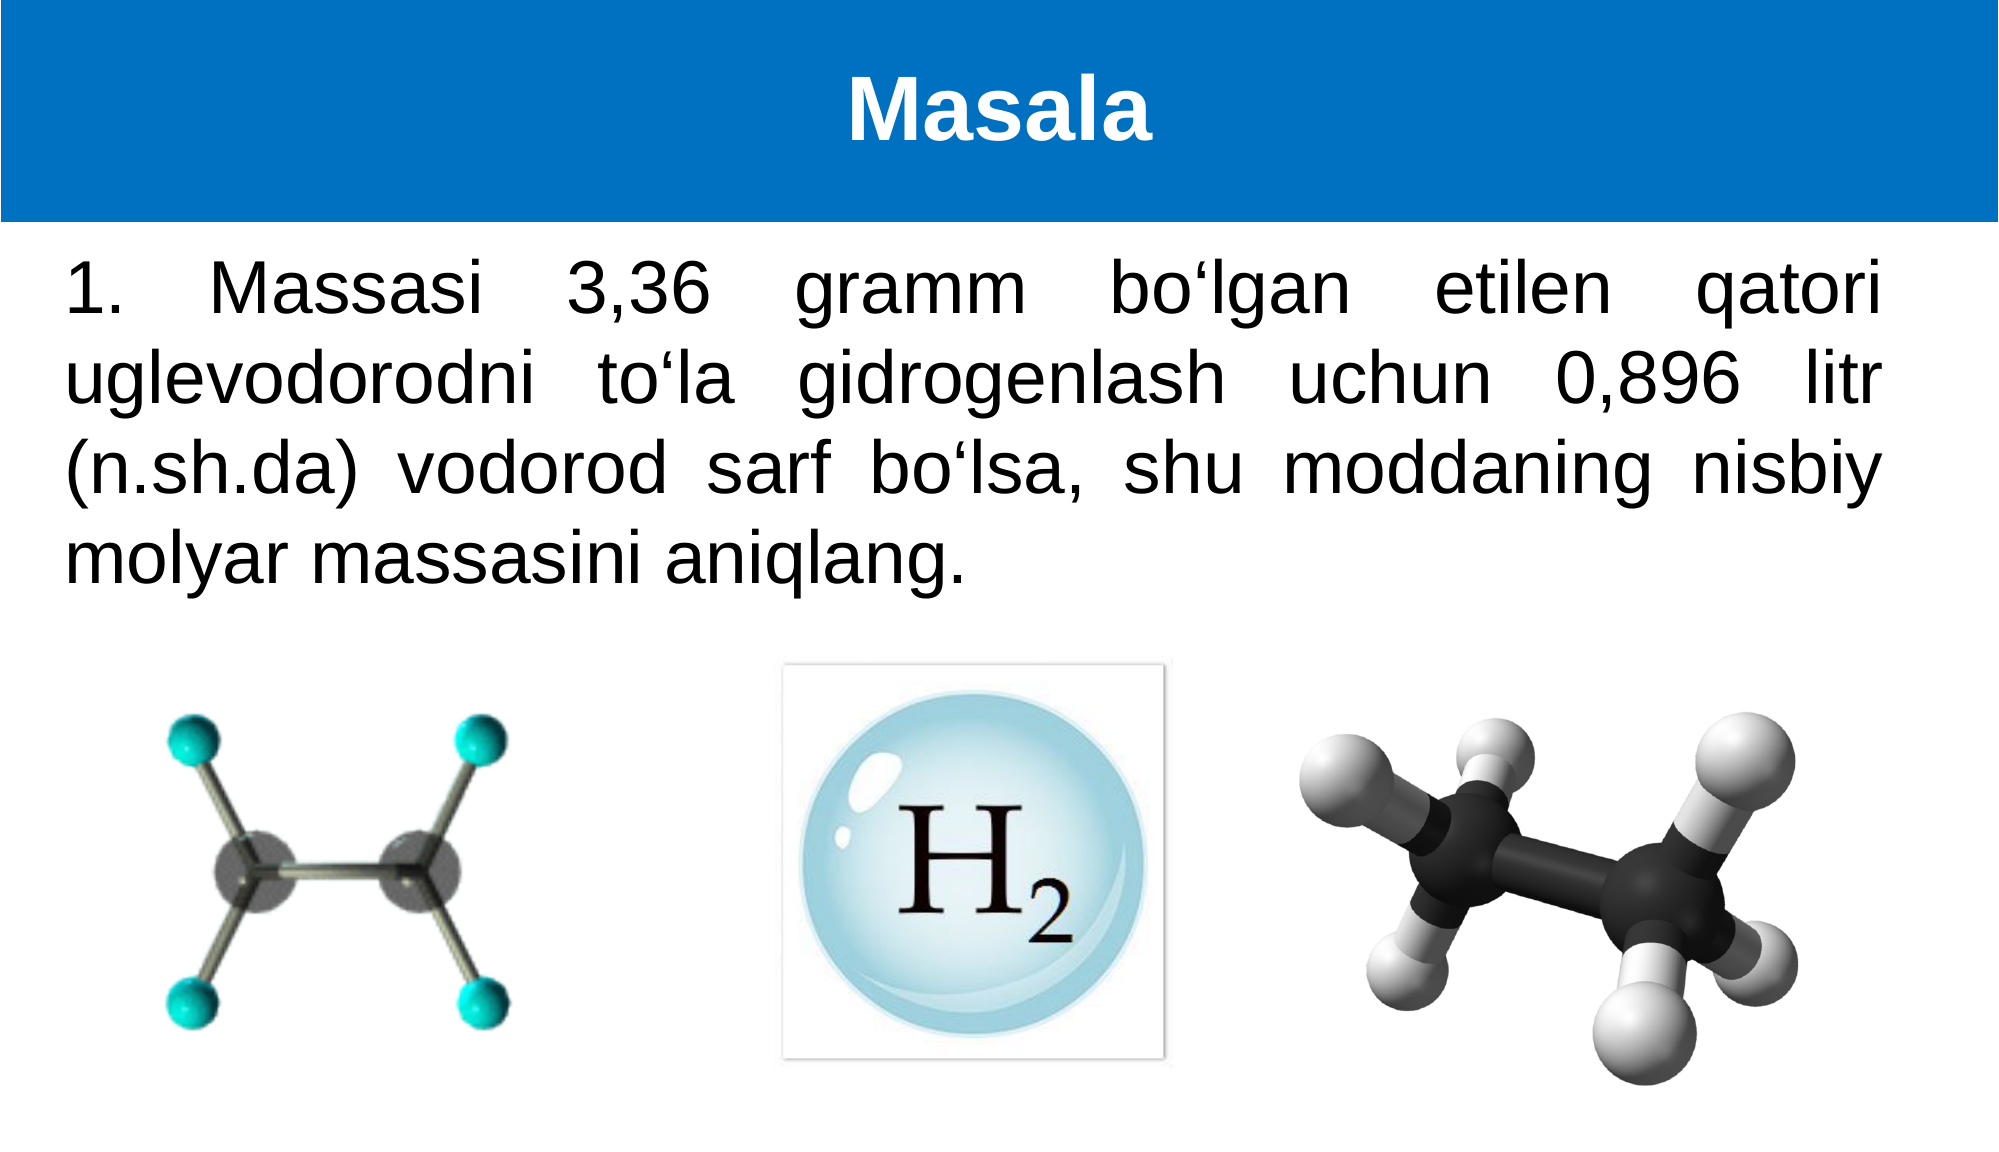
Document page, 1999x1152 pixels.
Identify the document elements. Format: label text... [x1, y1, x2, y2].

picture [1274, 687, 1823, 1110]
title Masala [0, 0, 1999, 223]
text_box 1. Massasi 3,36 gramm bo‘lgan etilen qatori uglevodorodni to‘la gidrogenlash uchun 0,896 litr (n.sh.da) vodorod sarf bo‘lsa, shu moddaning nisbiy molyar massasini aniqlang. [49, 230, 1900, 606]
picture [86, 688, 587, 1062]
picture [774, 656, 1173, 1068]
